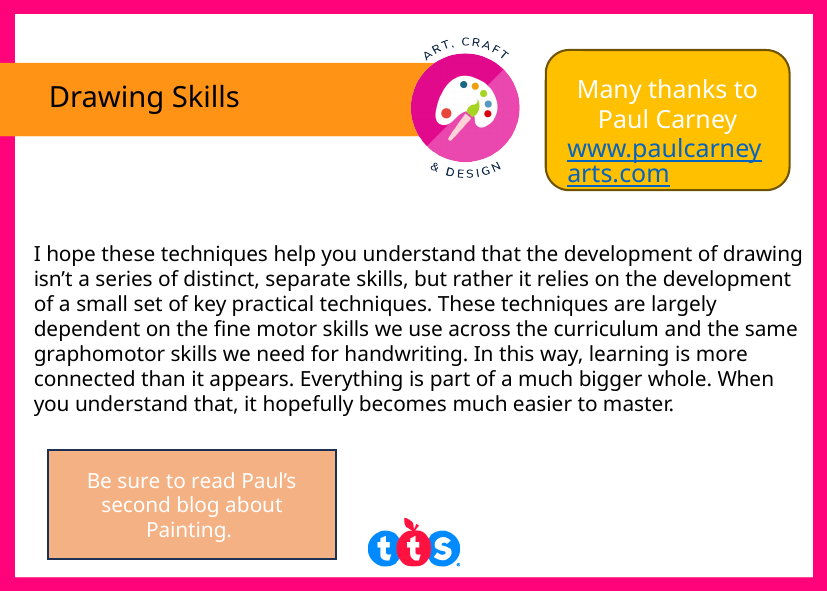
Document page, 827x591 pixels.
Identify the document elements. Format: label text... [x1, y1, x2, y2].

text_box Be sure to read Paul’s second blog about Painting. [47, 449, 337, 560]
text_box Many thanks to Paul Carney www.paulcarneyarts.com [546, 48, 791, 192]
picture [0, 0, 827, 591]
text_box Drawing Skills [33, 71, 384, 121]
text_box I hope these techniques help you understand that the development of drawing isn’t a series of distinct, separate skills, but rather it relies on the development of a small set of key practical techniques. These techniques are largely dependent on the fine motor skills we use across the curriculum and the same graphomotor skills we need for handwriting. In this way, learning is more connected than it appears. Everything is part of a much bigger whole. When you understand that, it hopefully becomes much easier to master. [19, 232, 827, 423]
